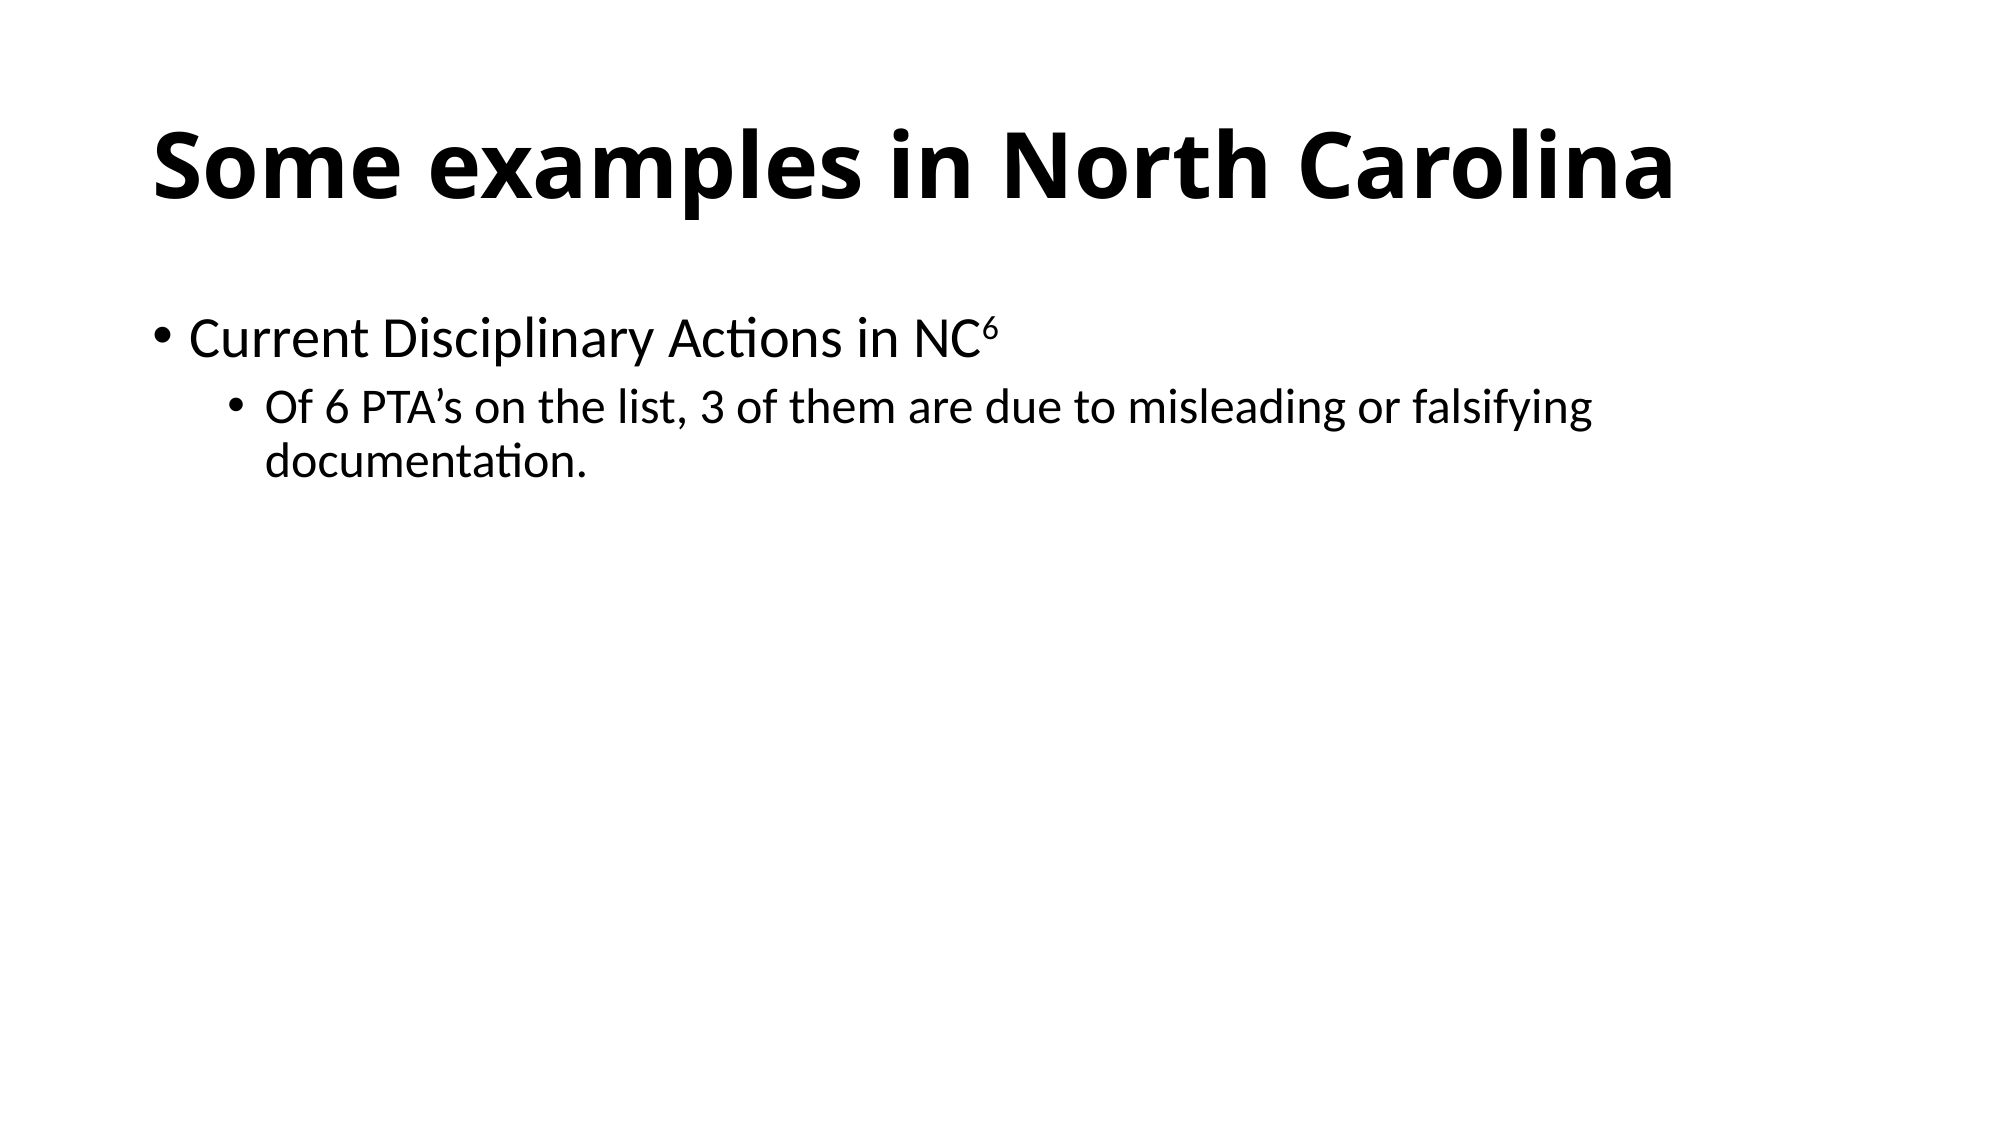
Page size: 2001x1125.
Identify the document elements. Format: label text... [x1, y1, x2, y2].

list Current Disciplinary Actions in NC6 Of 6 PTA’s on the list, 3 of them are due to misleading or falsifying documentation. [137, 299, 1863, 1014]
title Some examples in North Carolina [137, 59, 1863, 278]
